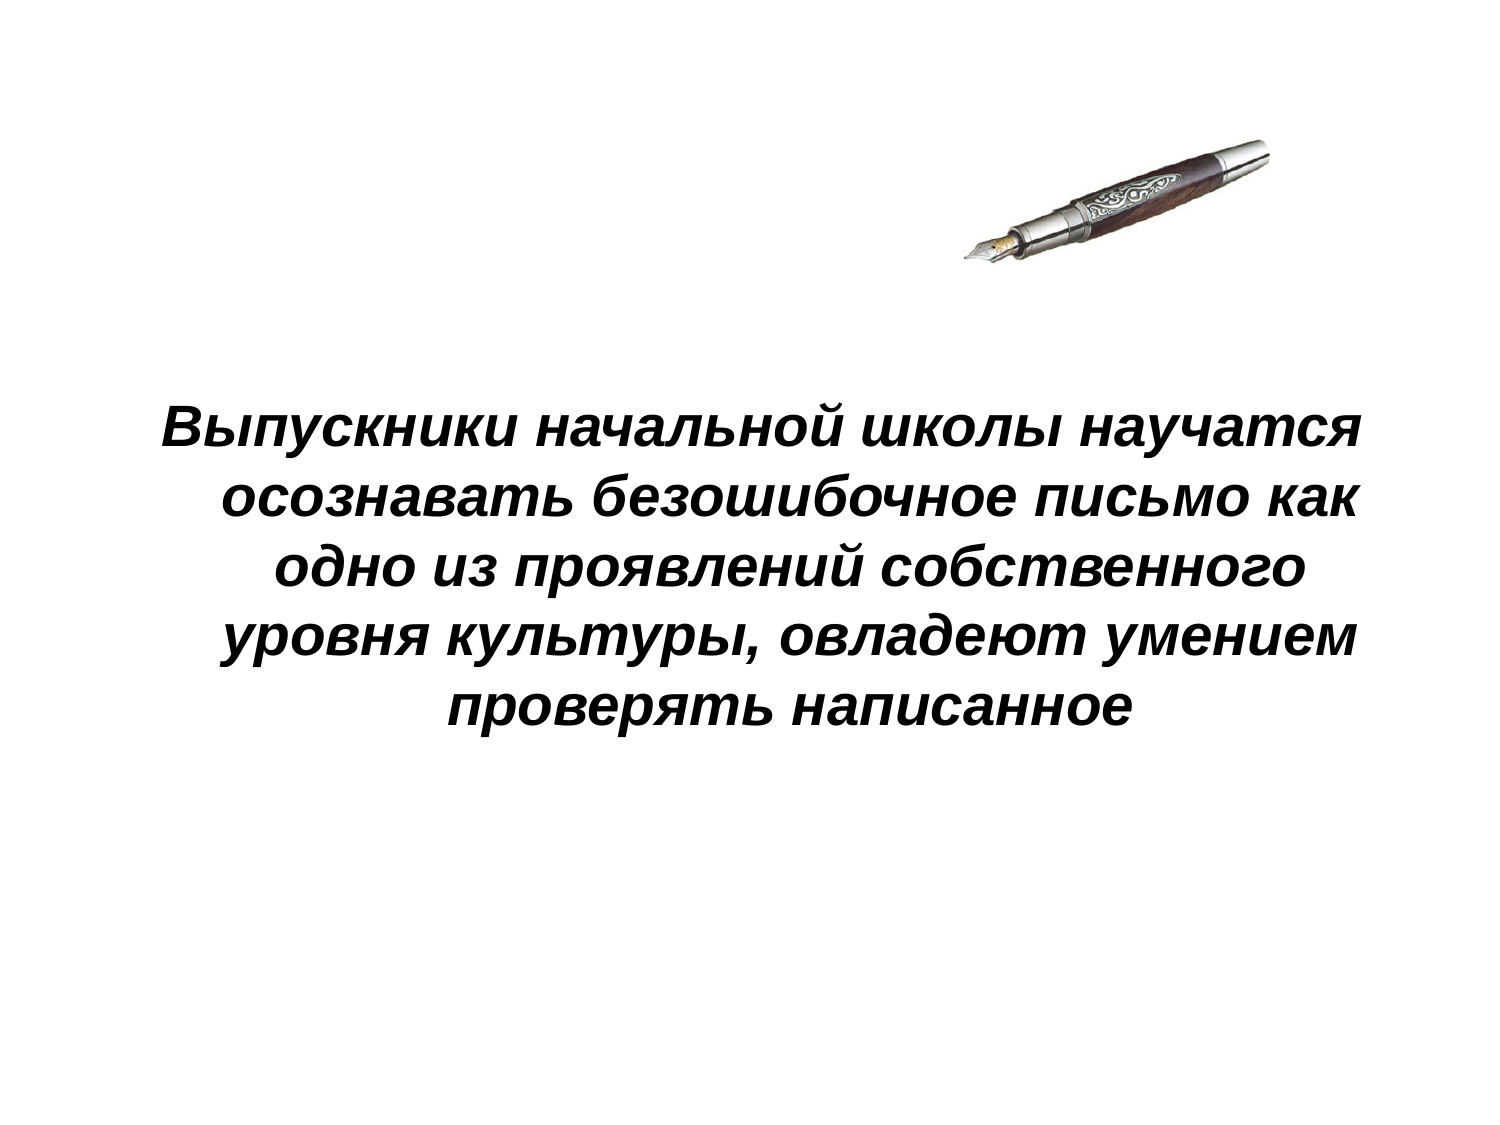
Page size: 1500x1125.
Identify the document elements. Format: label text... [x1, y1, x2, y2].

picture [963, 125, 1270, 278]
list Выпускники начальной школы научатся осознавать безошибочное письмо как одно из проявлений собственного уровня культуры, овладеют умением проверять написанное [135, 380, 1390, 965]
